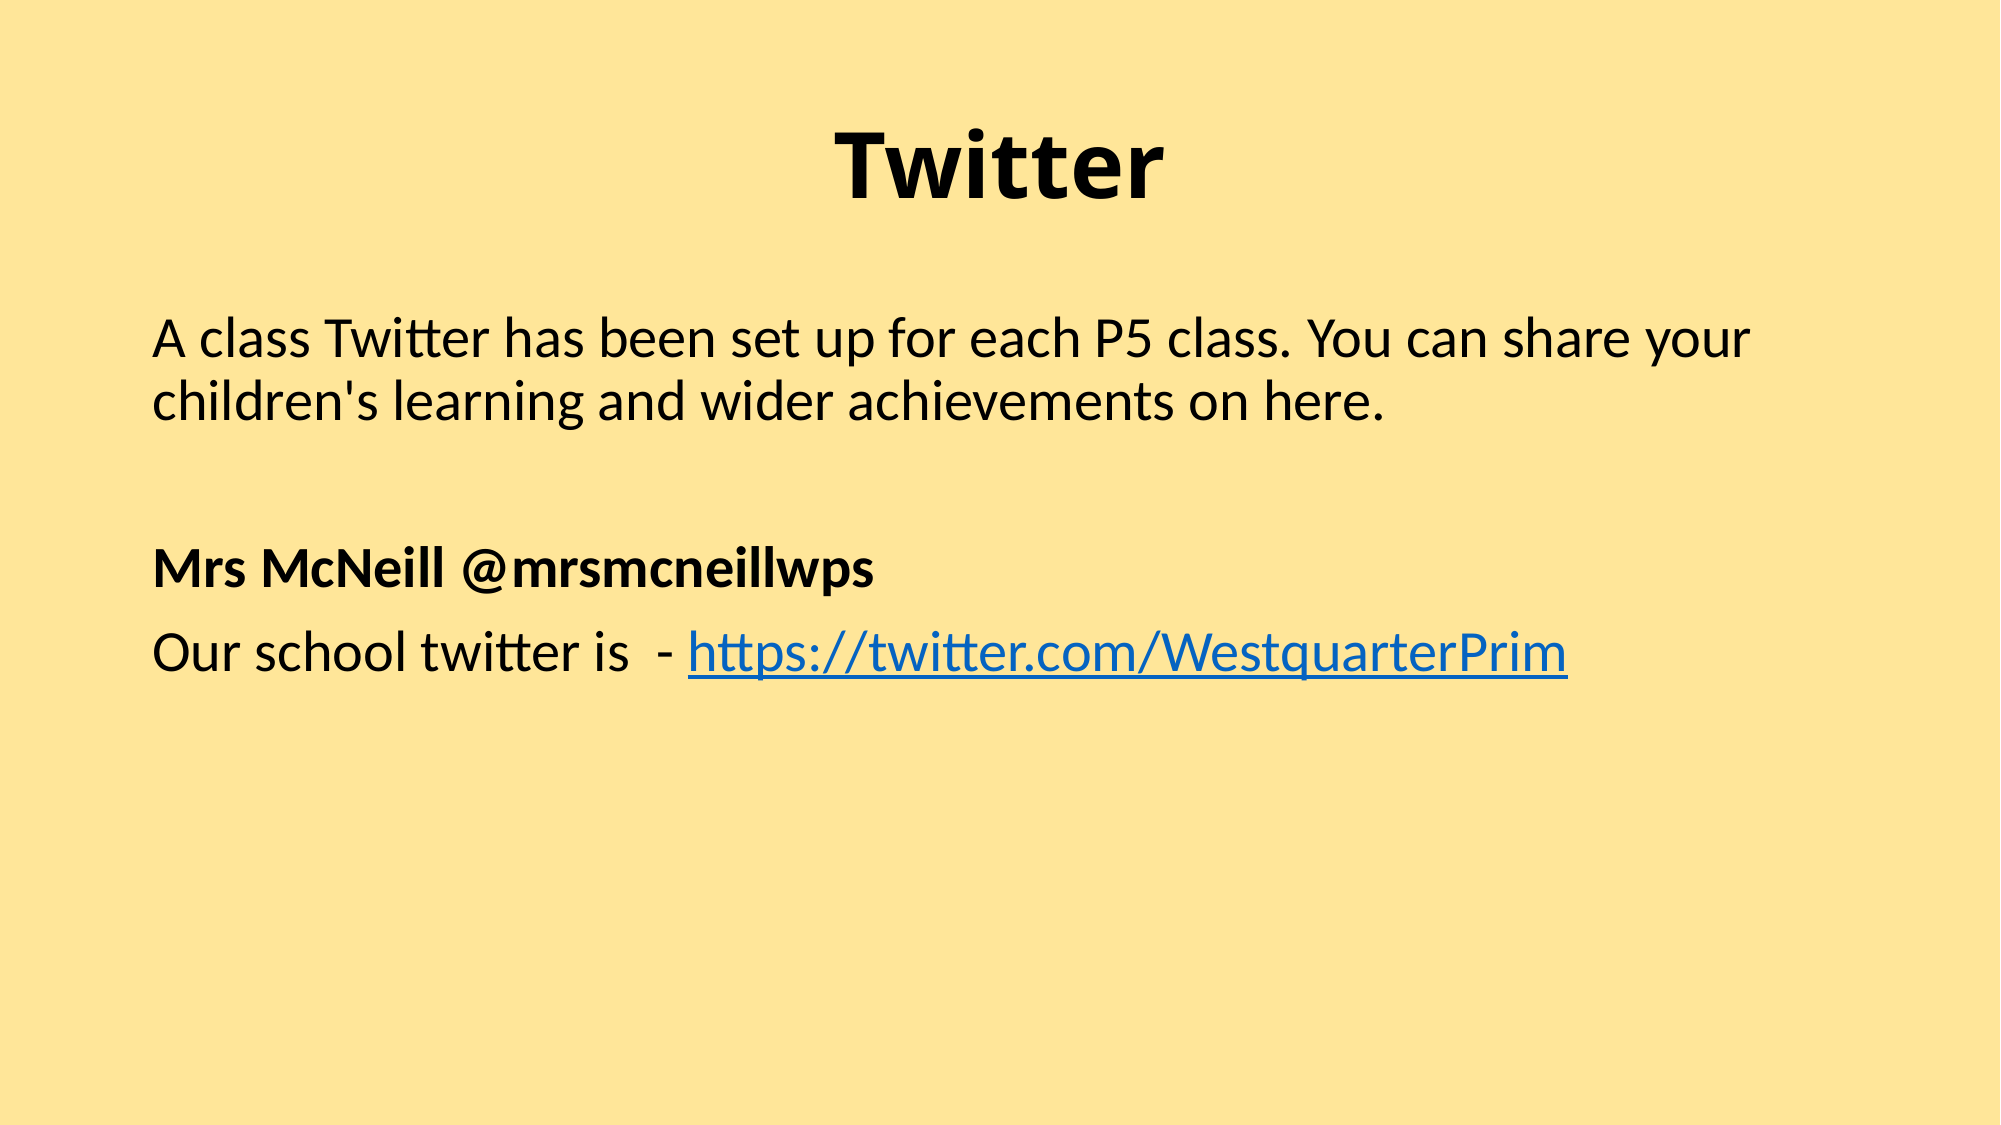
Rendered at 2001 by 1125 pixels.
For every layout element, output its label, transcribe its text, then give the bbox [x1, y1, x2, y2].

list A class Twitter has been set up for each P5 class. ​You can share your children's learning and wider achievements on here. ​ Mrs McNeill @mrsmcneillwps Our school twitter is ​ - https://twitter.com/WestquarterPrim​ [137, 299, 1863, 959]
title Twitter [137, 59, 1863, 278]
